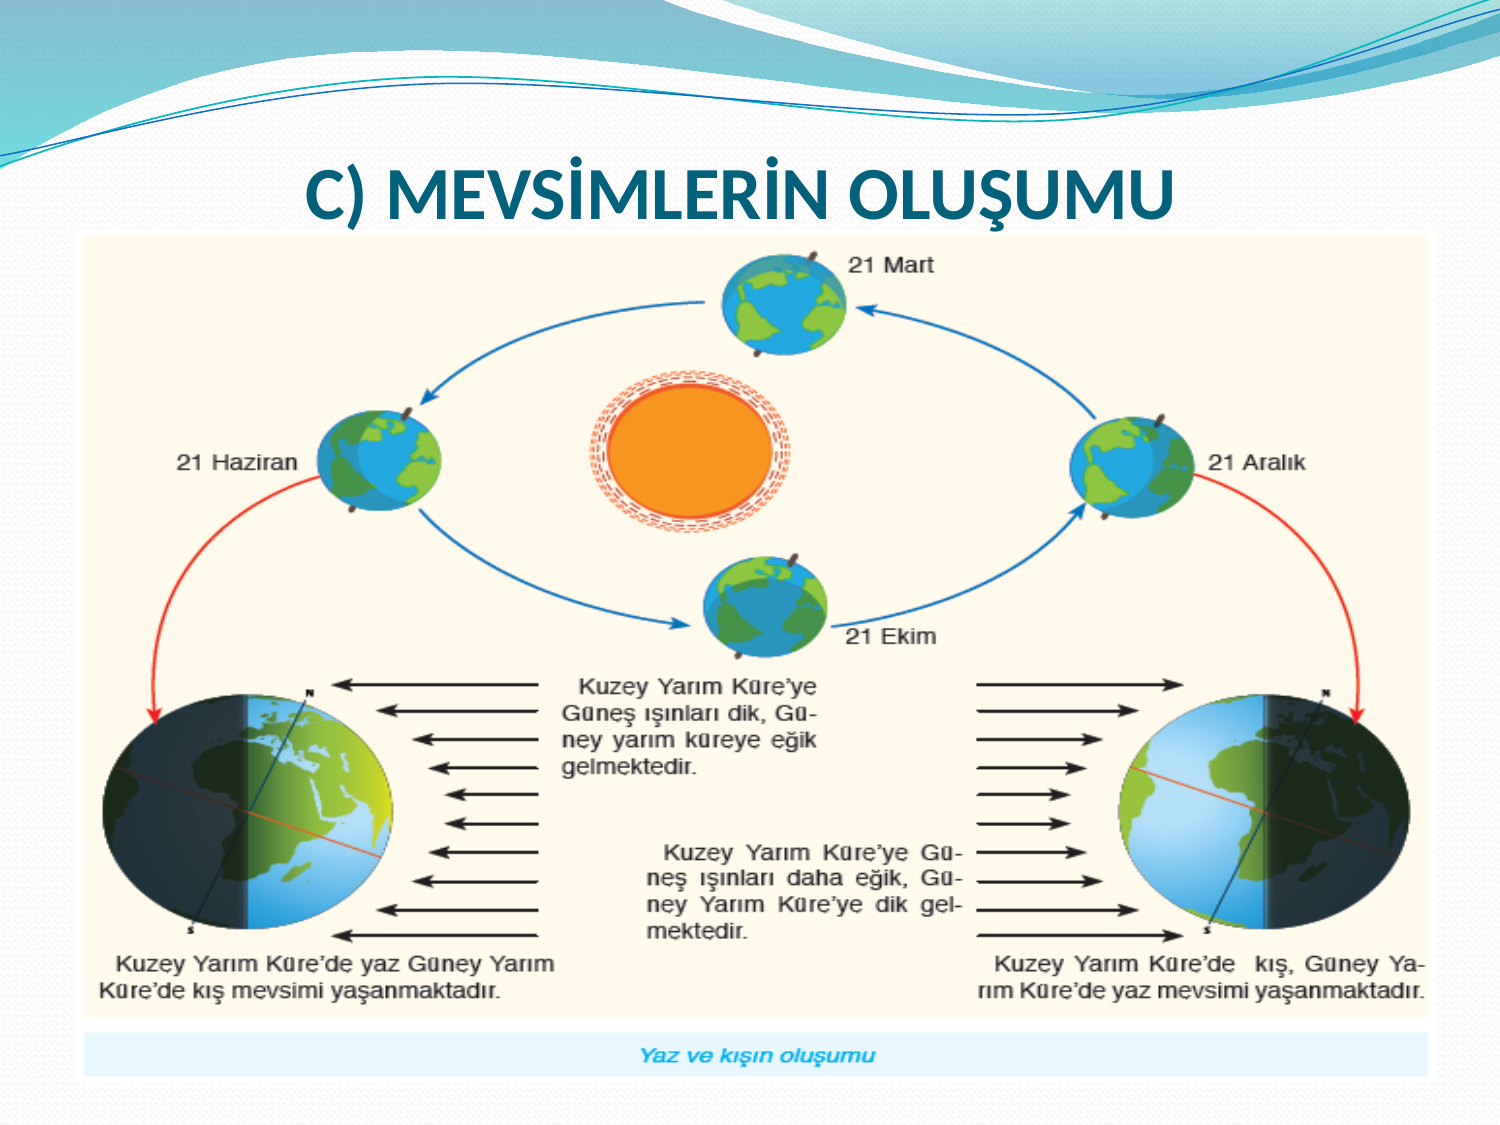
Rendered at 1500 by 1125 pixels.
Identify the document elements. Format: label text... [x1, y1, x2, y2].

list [76, 229, 1436, 1083]
title C) MEVSİMLERİN OLUŞUMU [75, 137, 1425, 230]
